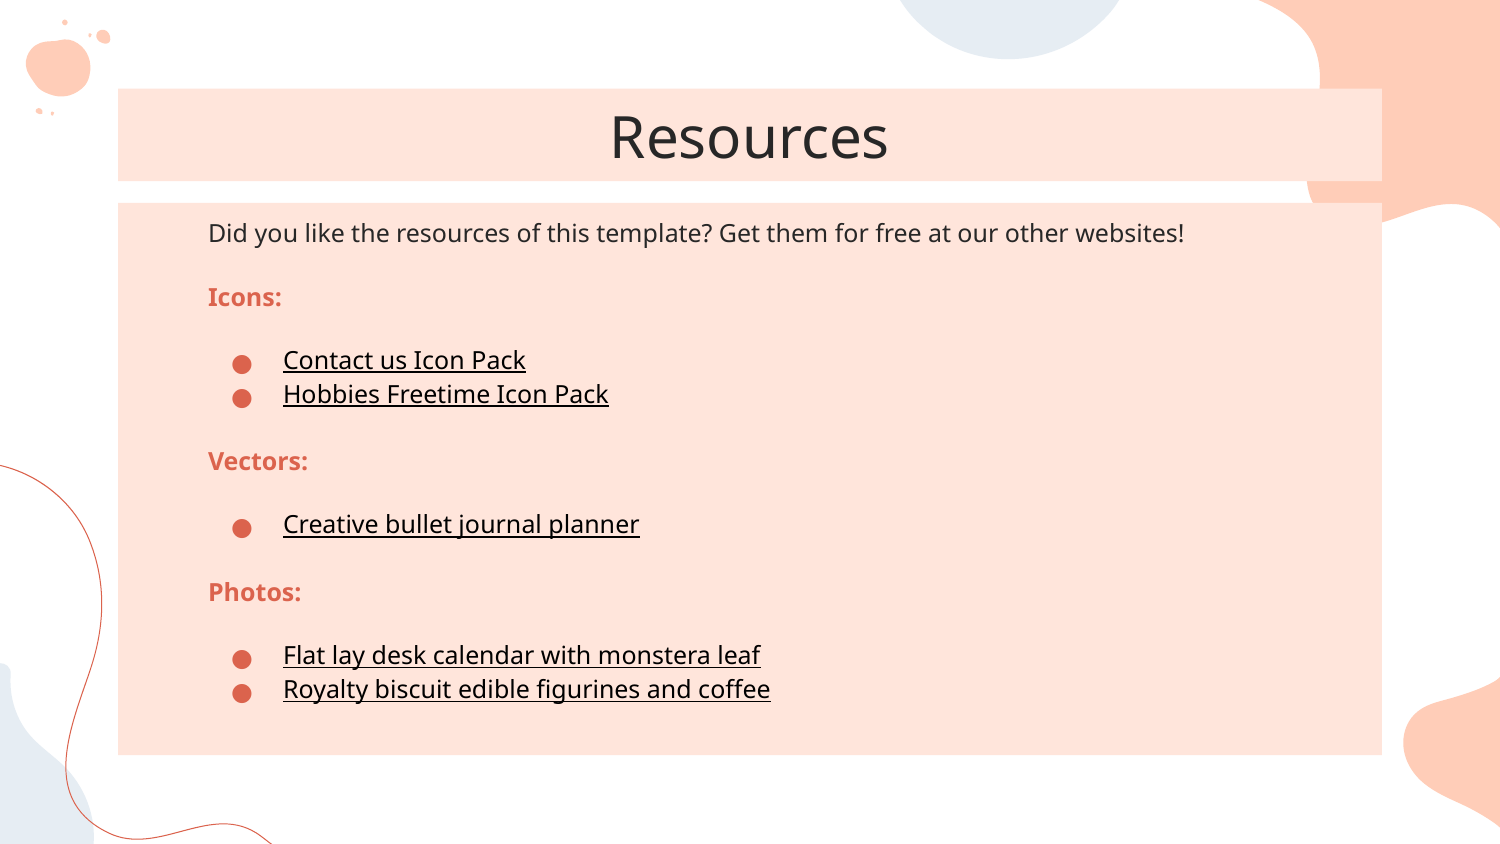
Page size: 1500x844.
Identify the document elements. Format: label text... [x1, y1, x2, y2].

list Did you like the resources of this template? Get them for free at our other websites! Icons: Contact us Icon Pack Hobbies Freetime Icon Pack Vectors: Creative bullet journal planner Photos: Flat lay desk calendar with monstera leaf Royalty biscuit edible figurines and coffee [118, 202, 1382, 756]
title Resources [118, 88, 1382, 182]
